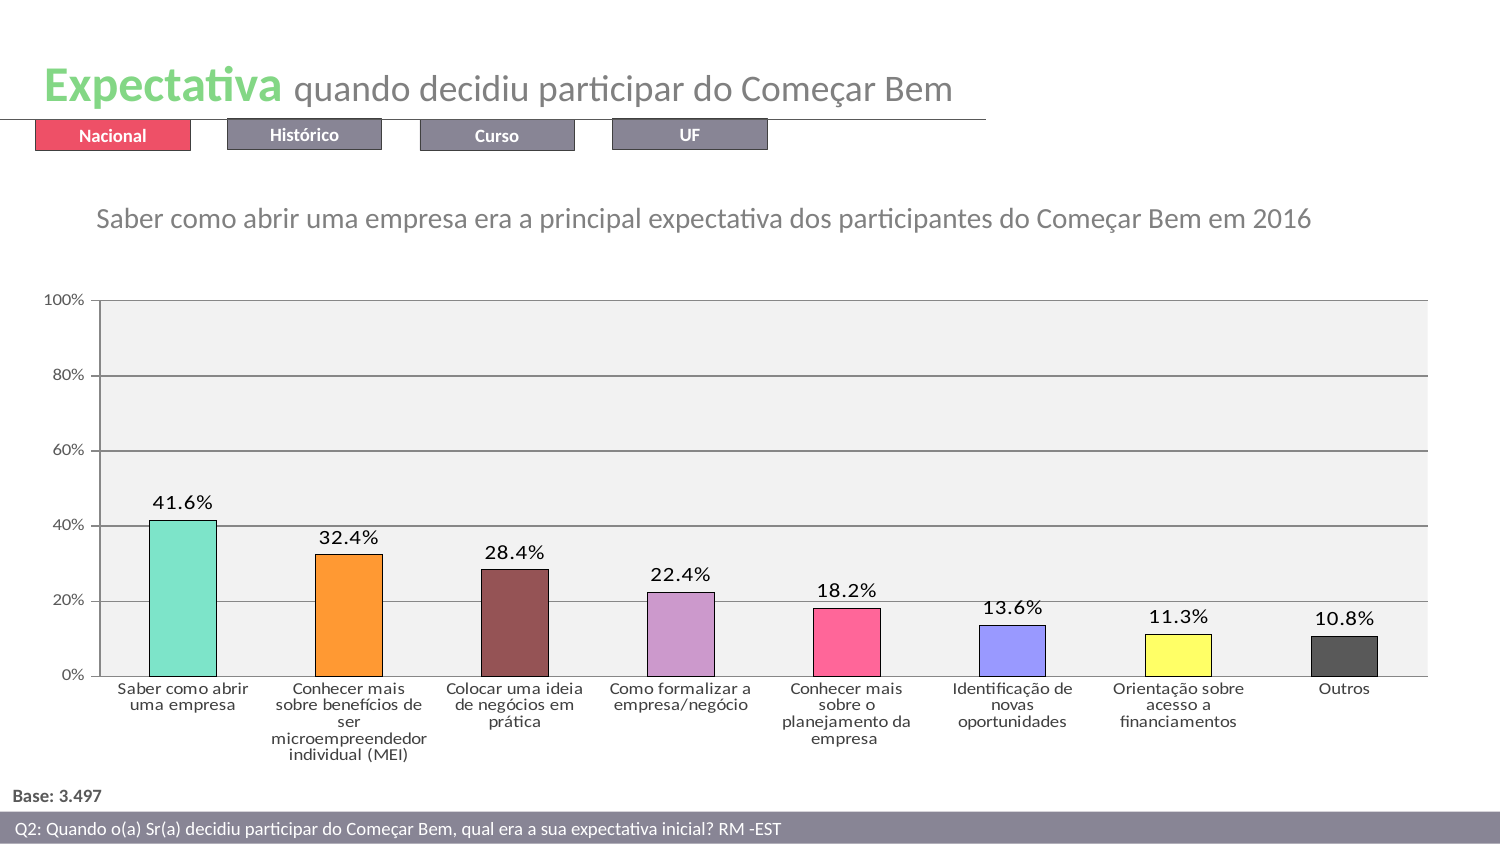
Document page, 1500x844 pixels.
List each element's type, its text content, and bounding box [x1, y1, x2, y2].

text_box UF [611, 127, 769, 152]
text_box Nacional [33, 127, 192, 153]
text_box Saber como abrir uma empresa era a principal expectativa dos participantes do Começar Bem em 2016 [81, 192, 1436, 242]
text_box Q2: Quando o(a) Sr(a) decidiu participar do Começar Bem, qual era a sua expectativa inicial? RM -EST [0, 810, 1500, 844]
text_box Curso [418, 127, 576, 153]
text_box Expectativa quando decidiu participar do Começar Bem [29, 43, 1294, 119]
text_box Histórico [225, 127, 384, 152]
text_box Base: 3.497 [0, 776, 117, 814]
chart [29, 292, 1448, 766]
